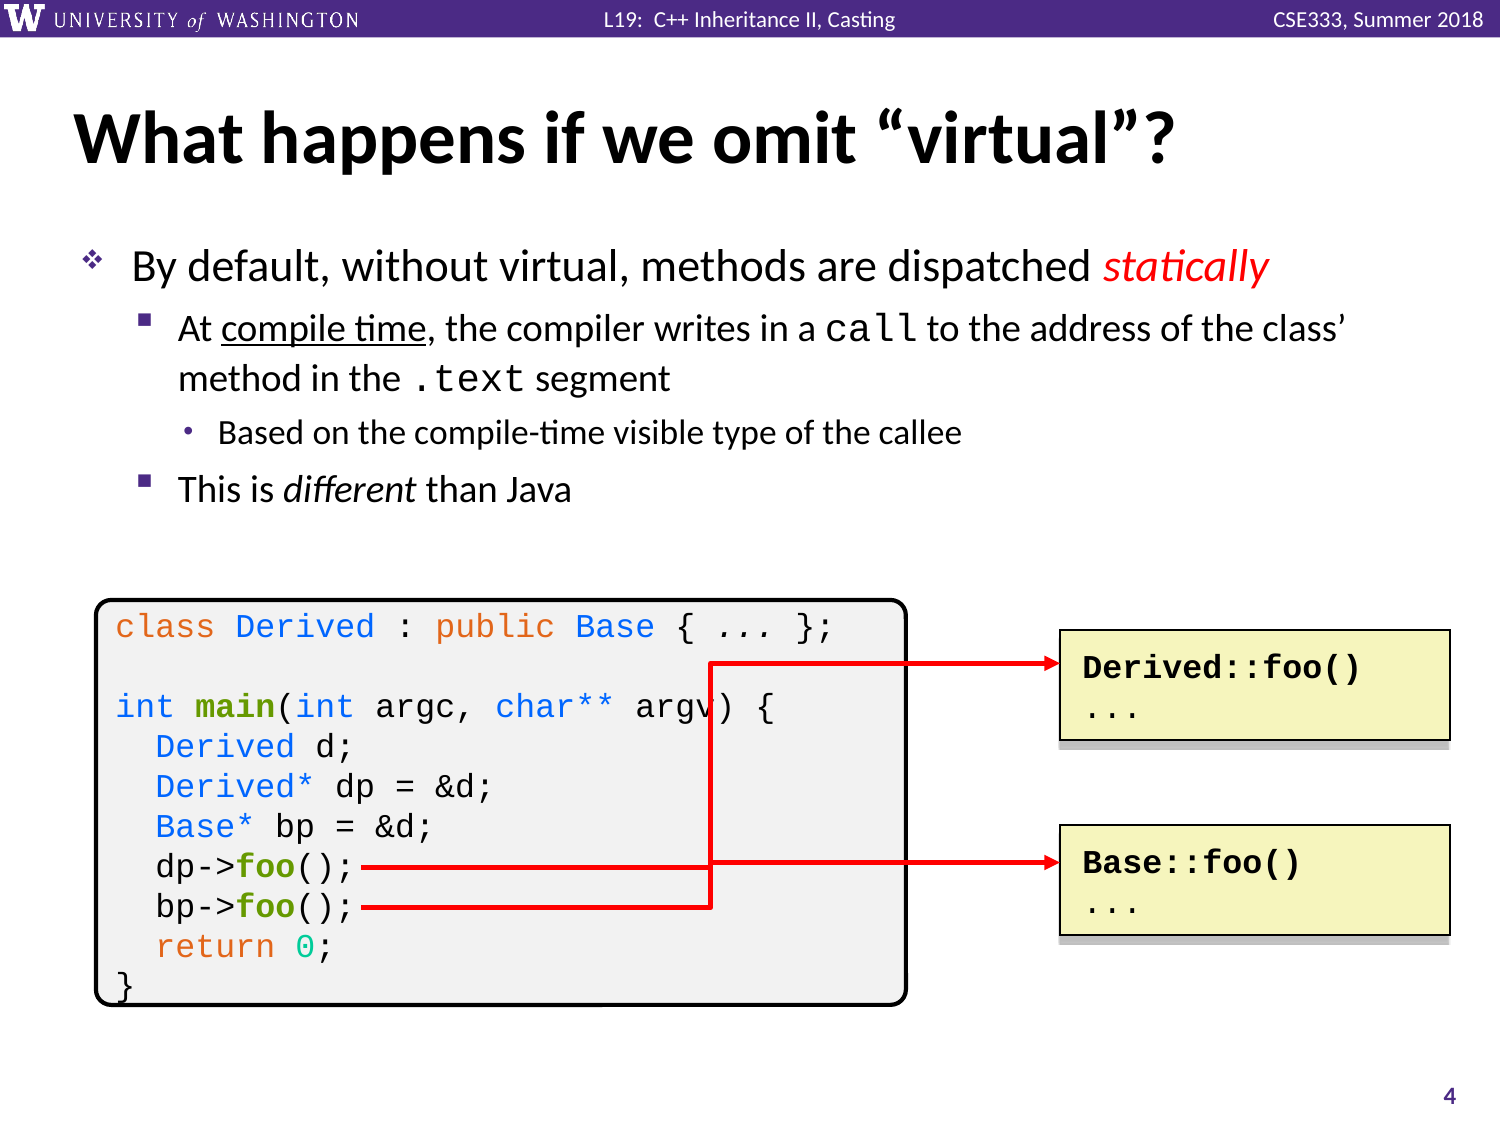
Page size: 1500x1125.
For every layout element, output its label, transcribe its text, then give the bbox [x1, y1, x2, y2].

list By default, without virtual, methods are dispatched statically At compile time, the compiler writes in a call to the address of the class’ method in the .text segment Based on the compile-time visible type of the callee This is different than Java [64, 223, 1438, 524]
title What happens if we omit “virtual”? [58, 71, 1438, 197]
slide_number 4 [1400, 1065, 1500, 1125]
text_box class Derived : public Base { ... }; int main(int argc, char** argv) { Derived d; Derived* dp = &d; Base* bp = &d; dp->foo(); bp->foo(); return 0; } [95, 599, 906, 1005]
picture [4, 4, 358, 32]
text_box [361, 824, 1451, 937]
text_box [361, 629, 1451, 824]
